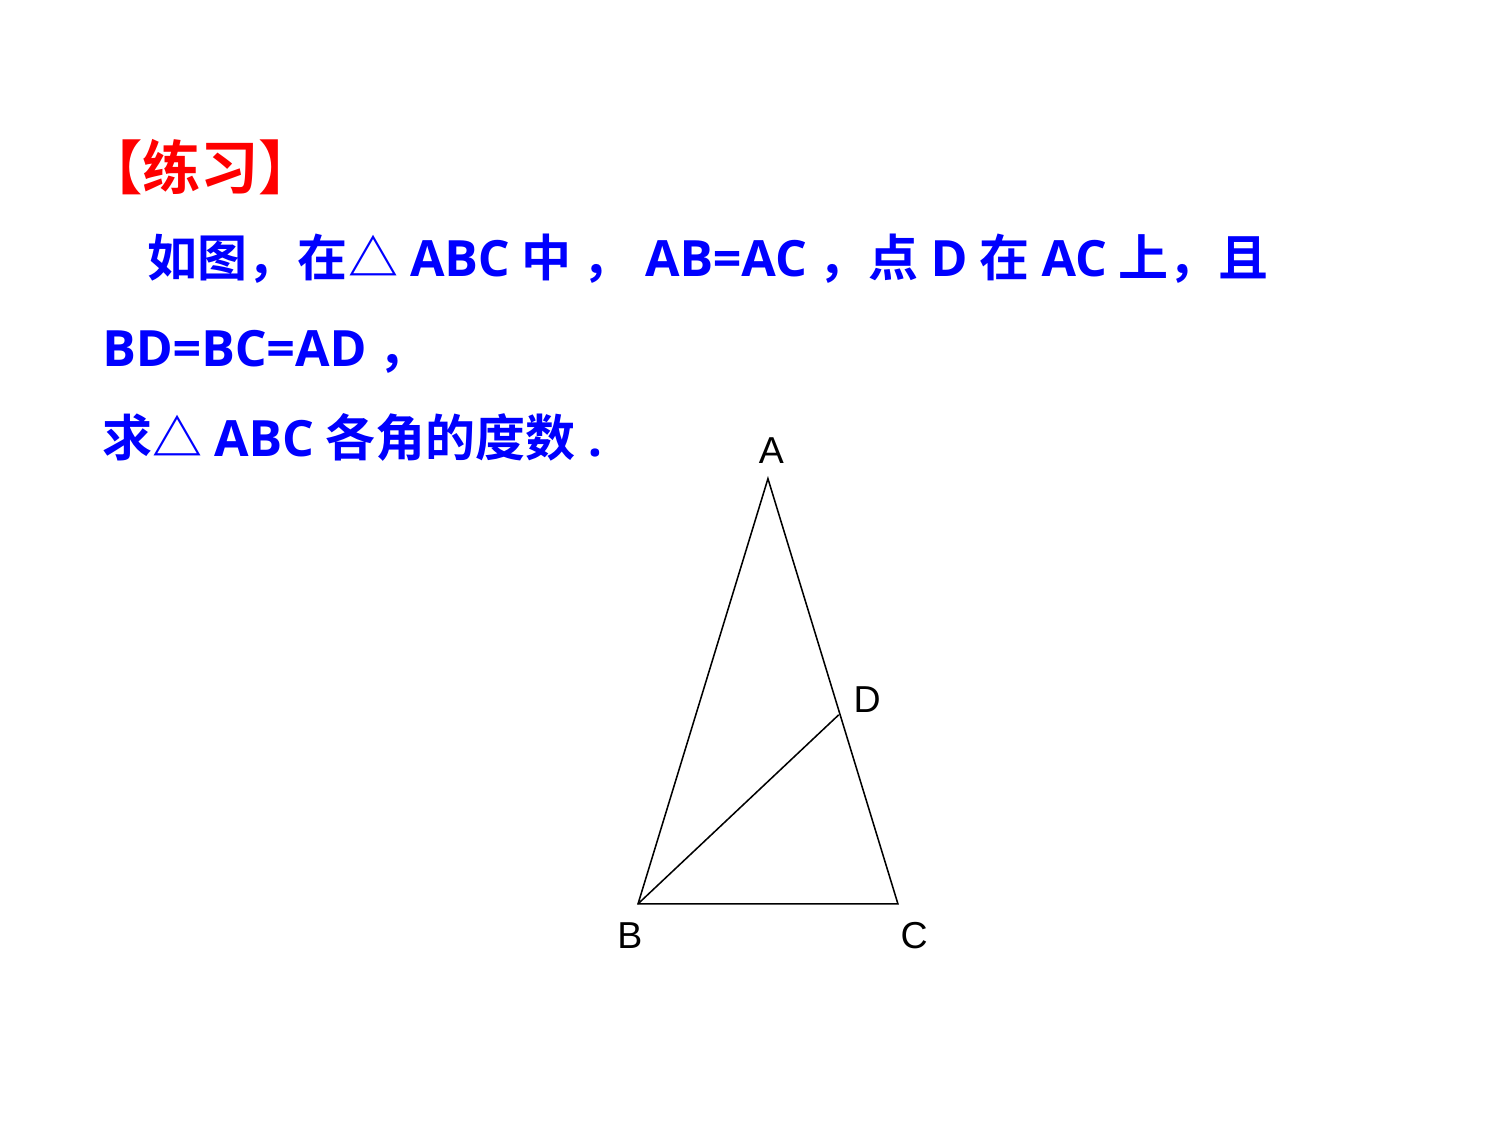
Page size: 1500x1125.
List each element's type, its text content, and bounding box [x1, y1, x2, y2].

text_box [602, 418, 957, 965]
text_box 如图，在△ABC中 ，AB=AC，点D在AC上，且BD=BC=AD， 求△ABC各角的度数. [87, 189, 1500, 474]
text_box 【练习】 [69, 89, 498, 209]
